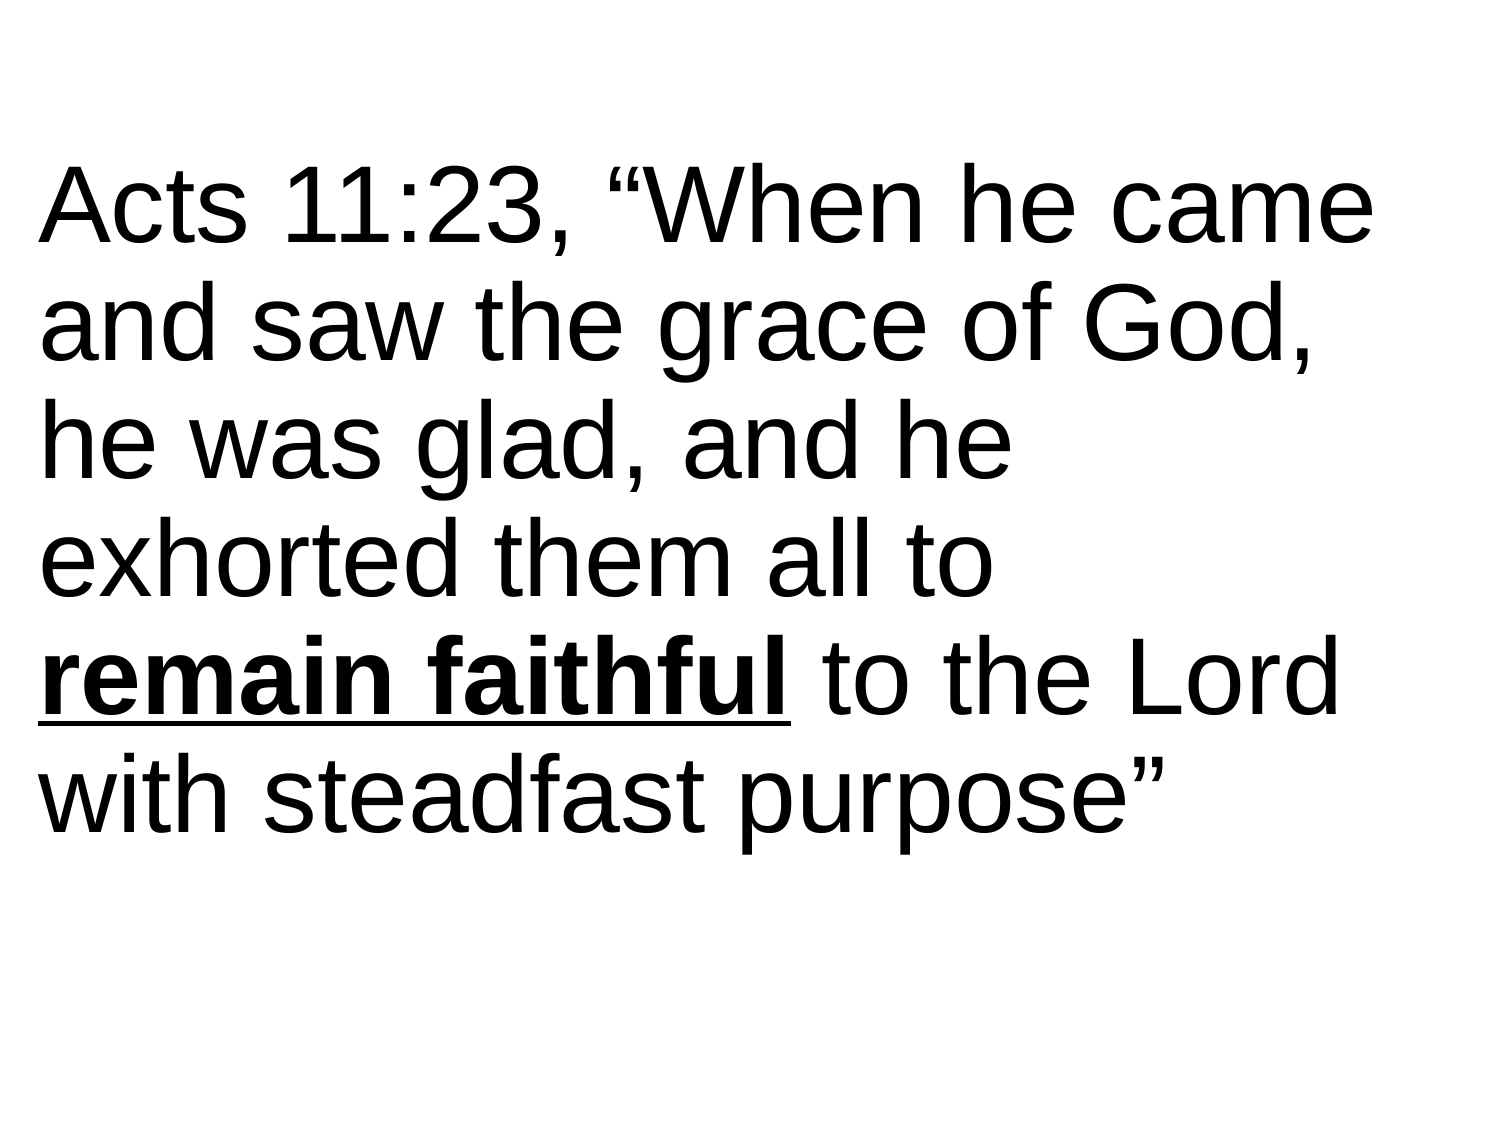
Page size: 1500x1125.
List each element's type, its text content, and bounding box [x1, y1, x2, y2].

list Acts 11:23, “When he came and saw the grace of God, he was glad, and he exhorted them all to remain faithful to the Lord with steadfast purpose” [23, 140, 1482, 864]
